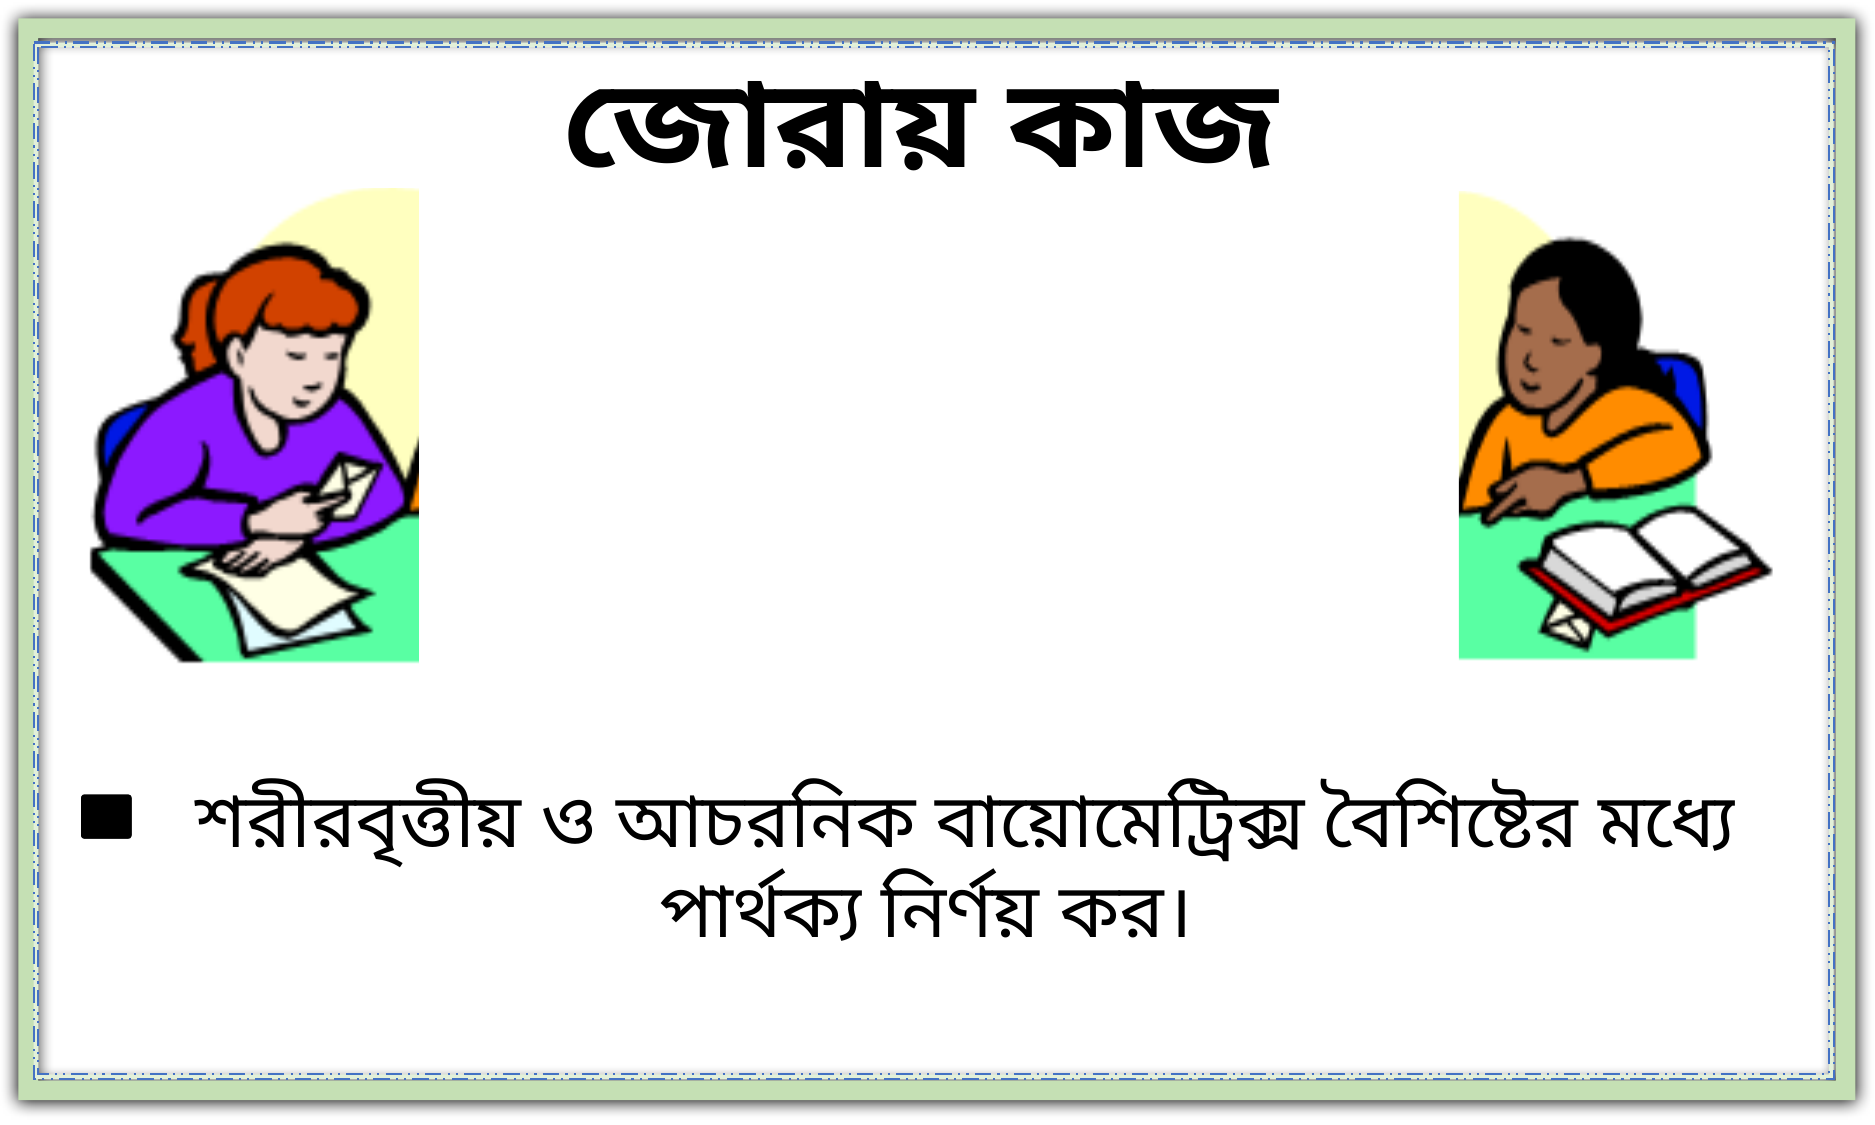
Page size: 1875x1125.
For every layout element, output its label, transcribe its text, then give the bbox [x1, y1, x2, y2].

text_box জোরায় কাজ [54, 35, 1820, 201]
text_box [79, 765, 1794, 872]
picture [1458, 191, 1794, 664]
picture [89, 188, 419, 667]
